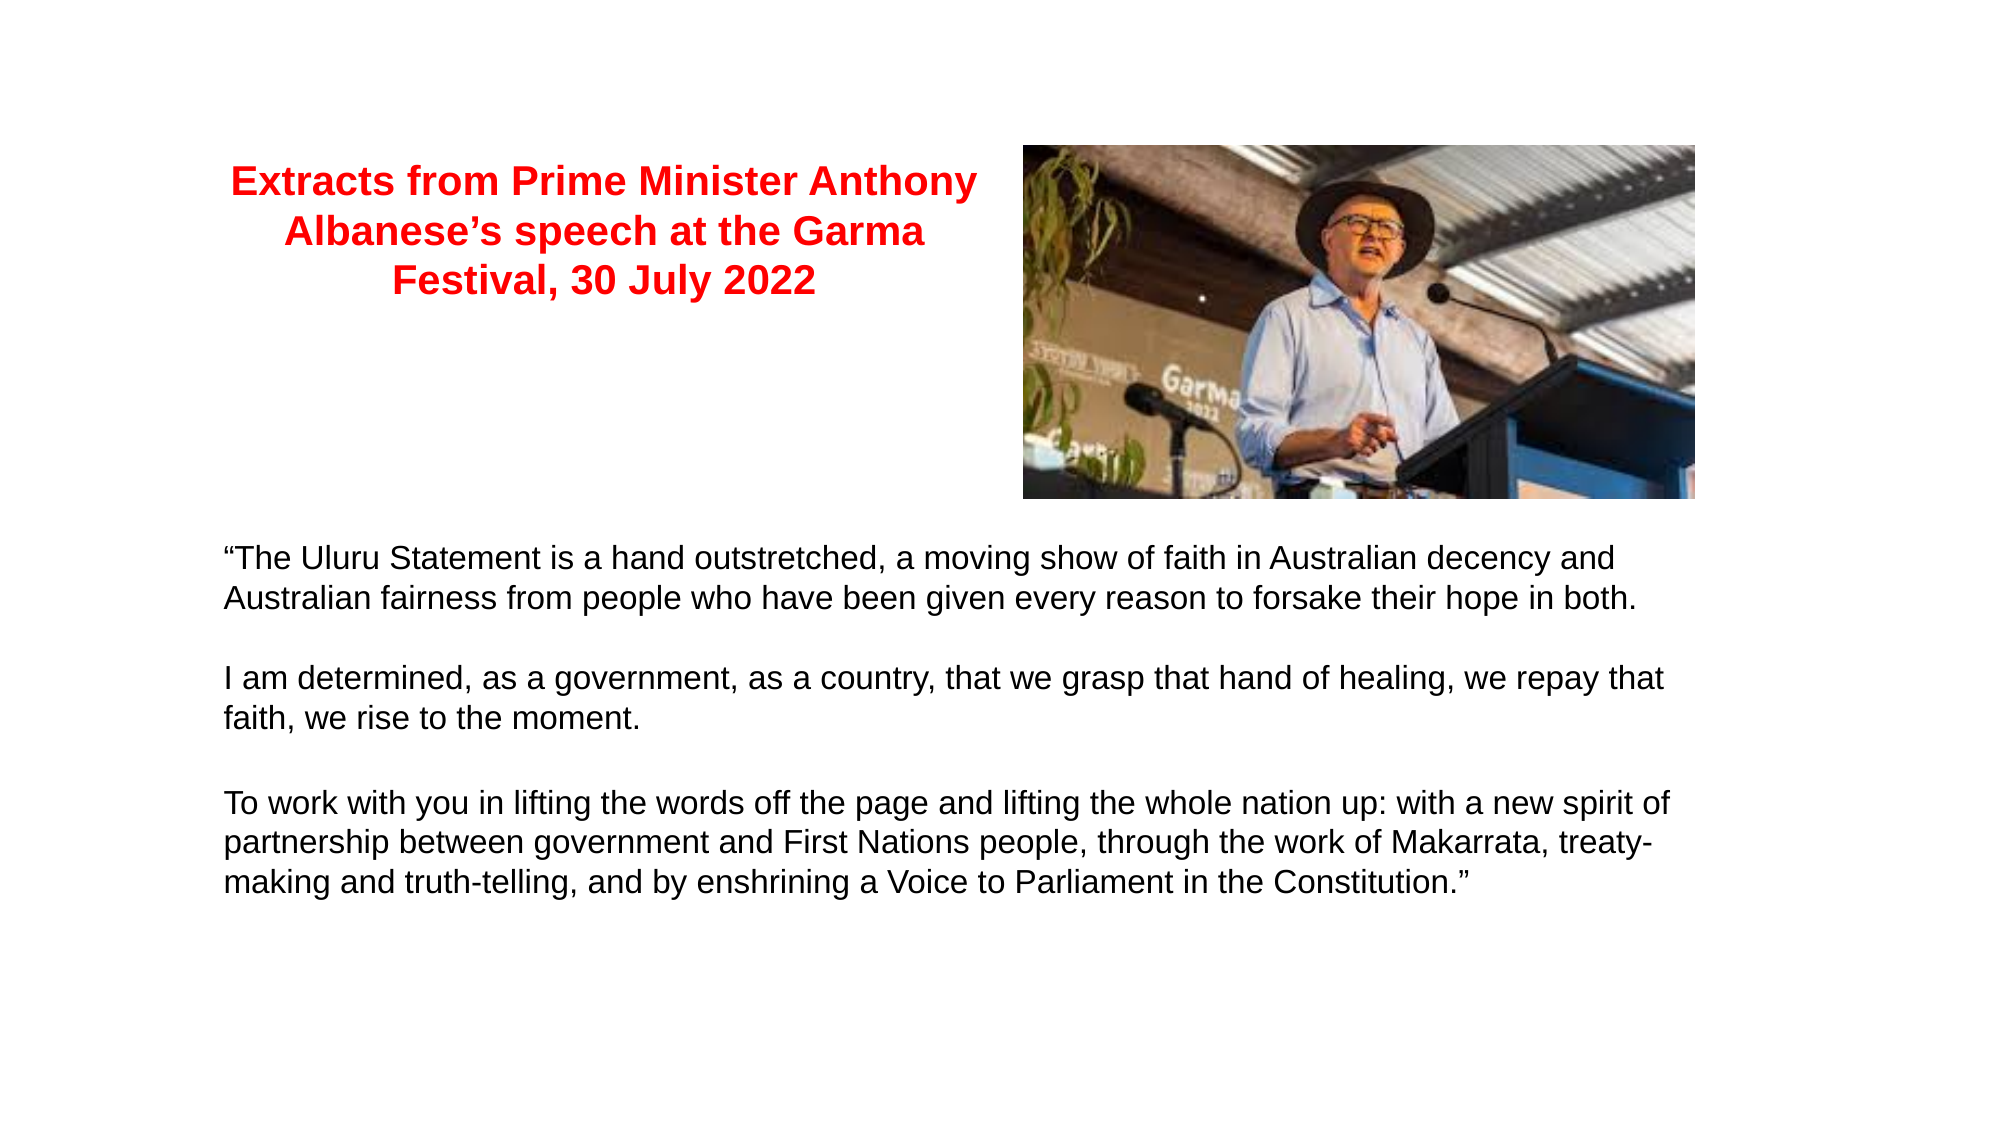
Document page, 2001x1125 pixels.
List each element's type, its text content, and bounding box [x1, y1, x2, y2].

text_box Extracts from Prime Minister Anthony Albanese’s speech at the Garma Festival, 30 July 2022 [208, 145, 1000, 356]
text_box “The Uluru Statement is a hand outstretched, a moving show of faith in Australian decency and Australian fairness from people who have been given every reason to forsake their hope in both. I am determined, as a government, as a country, that we grasp that hand of healing, we repay that faith, we rise to the moment. To work with you in lifting the words off the page and lifting the whole nation up: with a new spirit of partnership between government and First Nations people, through the work of Makarrata, treaty-making and truth-telling, and by enshrining a Voice to Parliament in the Constitution.” [208, 168, 1730, 953]
picture [1023, 145, 1695, 499]
